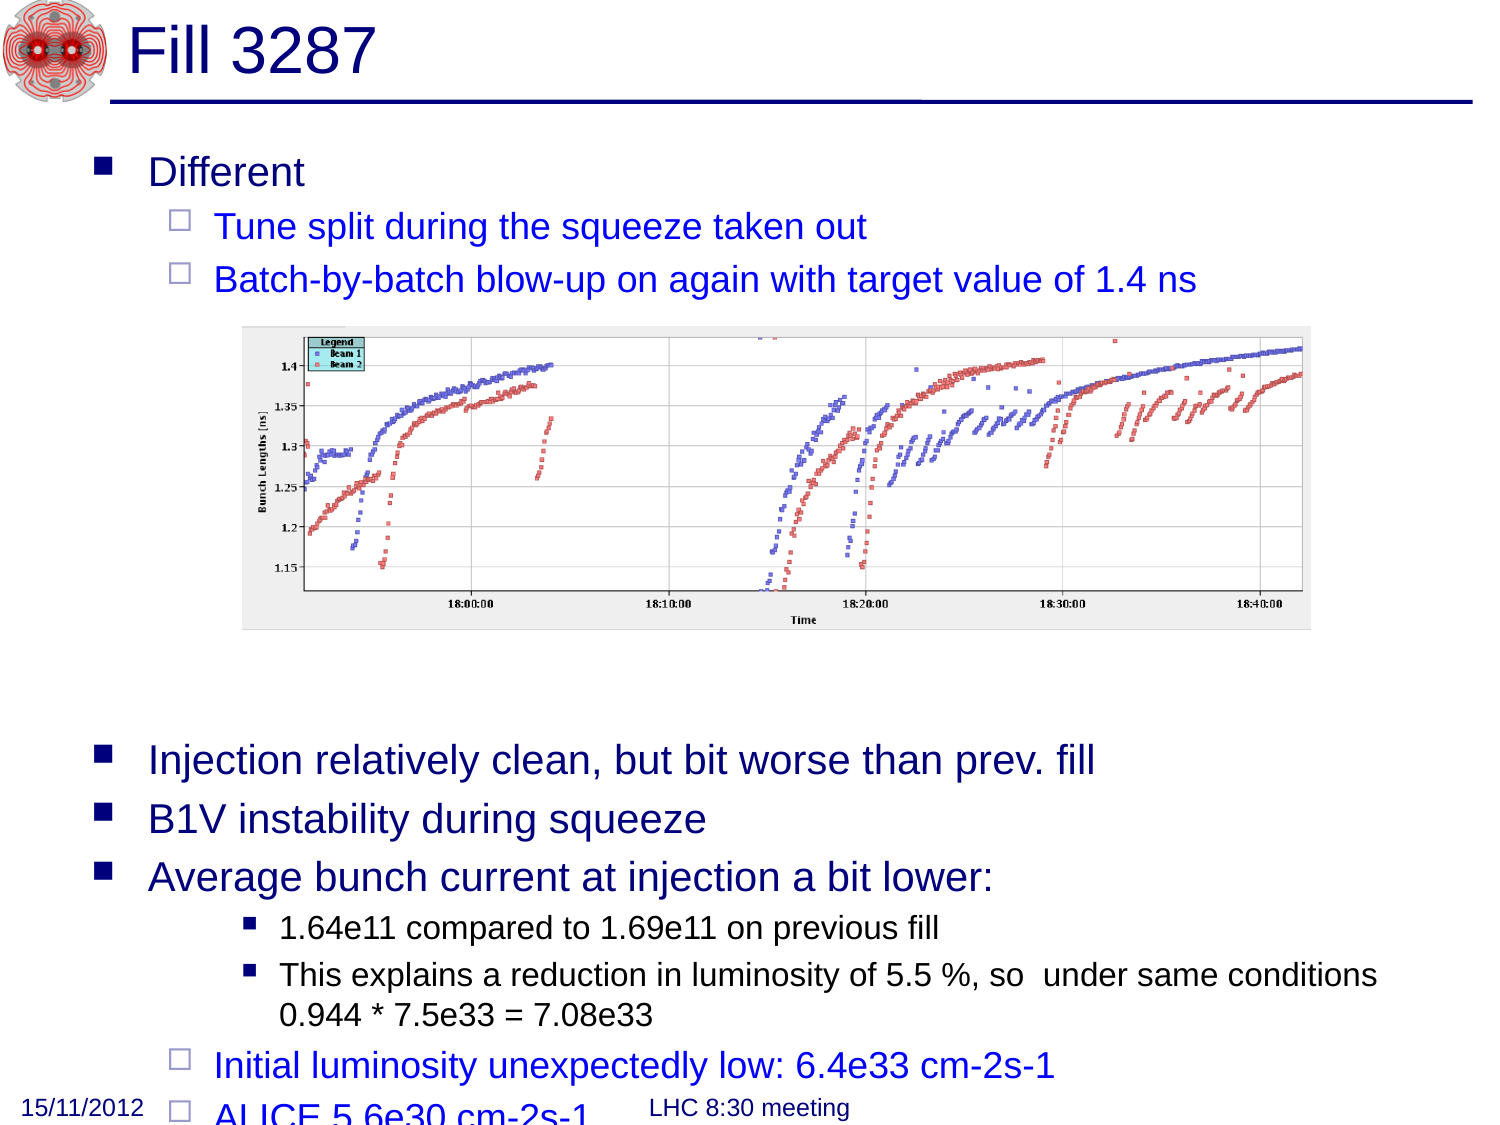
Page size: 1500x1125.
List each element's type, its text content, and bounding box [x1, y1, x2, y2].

picture [241, 325, 1312, 631]
title Fill 3287 [111, 3, 1463, 91]
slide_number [5, 1085, 356, 1125]
picture [0, 0, 108, 103]
list Different Tune split during the squeeze taken out Batch-by-batch blow-up on again with target value of 1.4 ns Injection relatively clean, but bit worse than prev. fill B1V instability during squeeze Average bunch current at injection a bit lower: 1.64e11 compared to 1.69e11 on previous fill This explains a reduction in luminosity of 5.5 %, so under same conditions 0.944 * 7.5e33 = 7.08e33 Initial luminosity unexpectedly low: 6.4e33 cm-2s-1 ALICE 5.6e30 cm-2s-1 [76, 136, 1427, 976]
footer LHC 8:30 meeting [512, 1087, 988, 1125]
